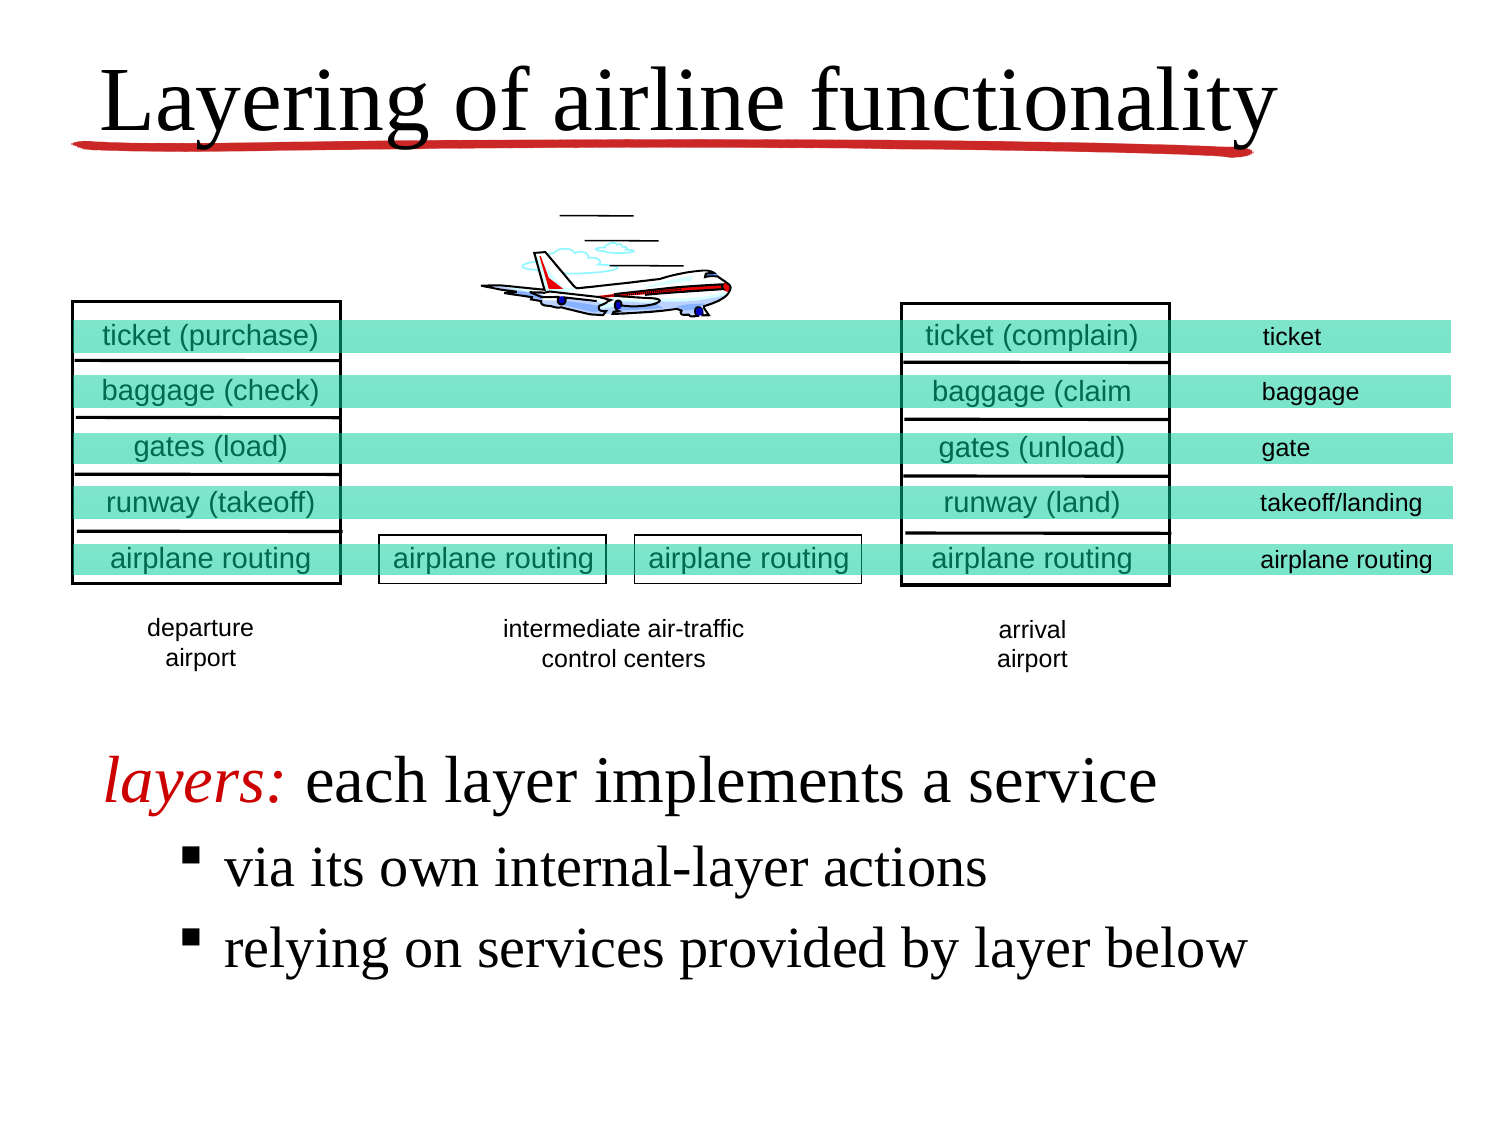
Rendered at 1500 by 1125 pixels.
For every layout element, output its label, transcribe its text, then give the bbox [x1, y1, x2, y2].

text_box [71, 215, 1453, 681]
title Layering of airline functionality [52, 0, 1328, 189]
picture [66, 134, 1267, 163]
list layers: each layer implements a service via its own internal-layer actions relying on services provided by layer below [87, 728, 1337, 1019]
